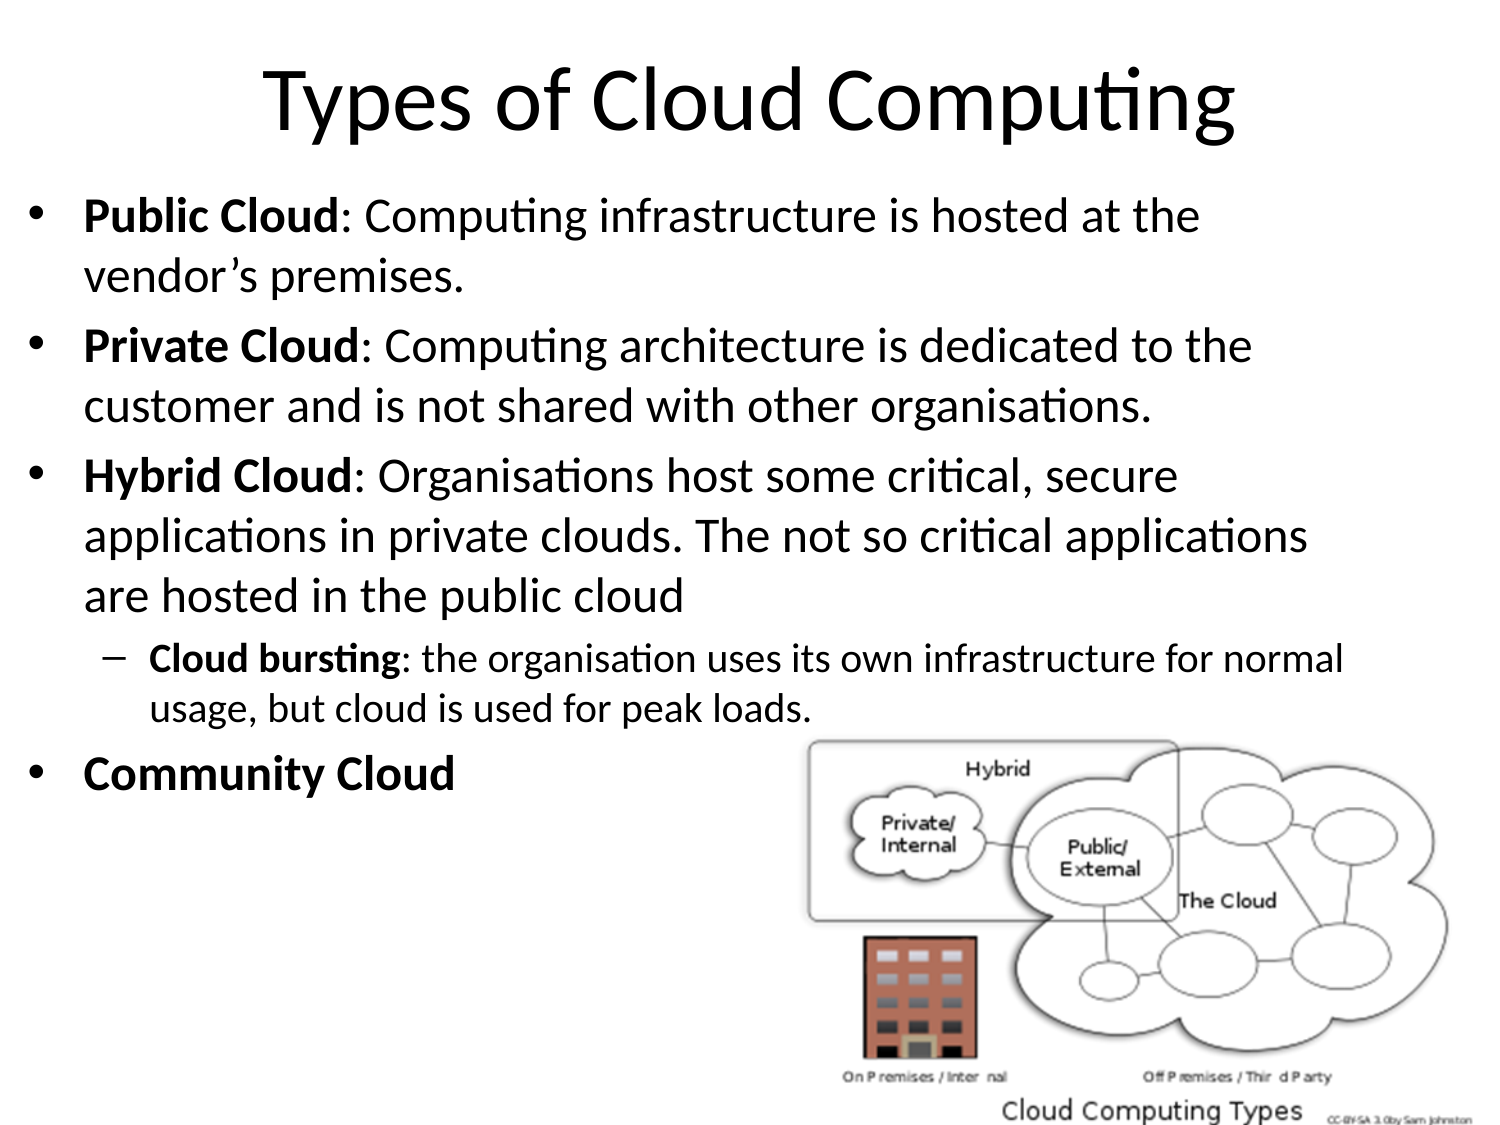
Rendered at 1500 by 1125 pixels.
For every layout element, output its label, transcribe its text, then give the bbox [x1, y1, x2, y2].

list Public Cloud: Computing infrastructure is hosted at the vendor’s premises. Private Cloud: Computing architecture is dedicated to the customer and is not shared with other organisations. Hybrid Cloud: Organisations host some critical, secure applications in private clouds. The not so critical applications are hosted in the public cloud Cloud bursting: the organisation uses its own infrastructure for normal usage, but cloud is used for peak loads. Community Cloud [12, 174, 1400, 800]
picture [787, 724, 1488, 1125]
title Types of Cloud Computing [75, 0, 1425, 188]
